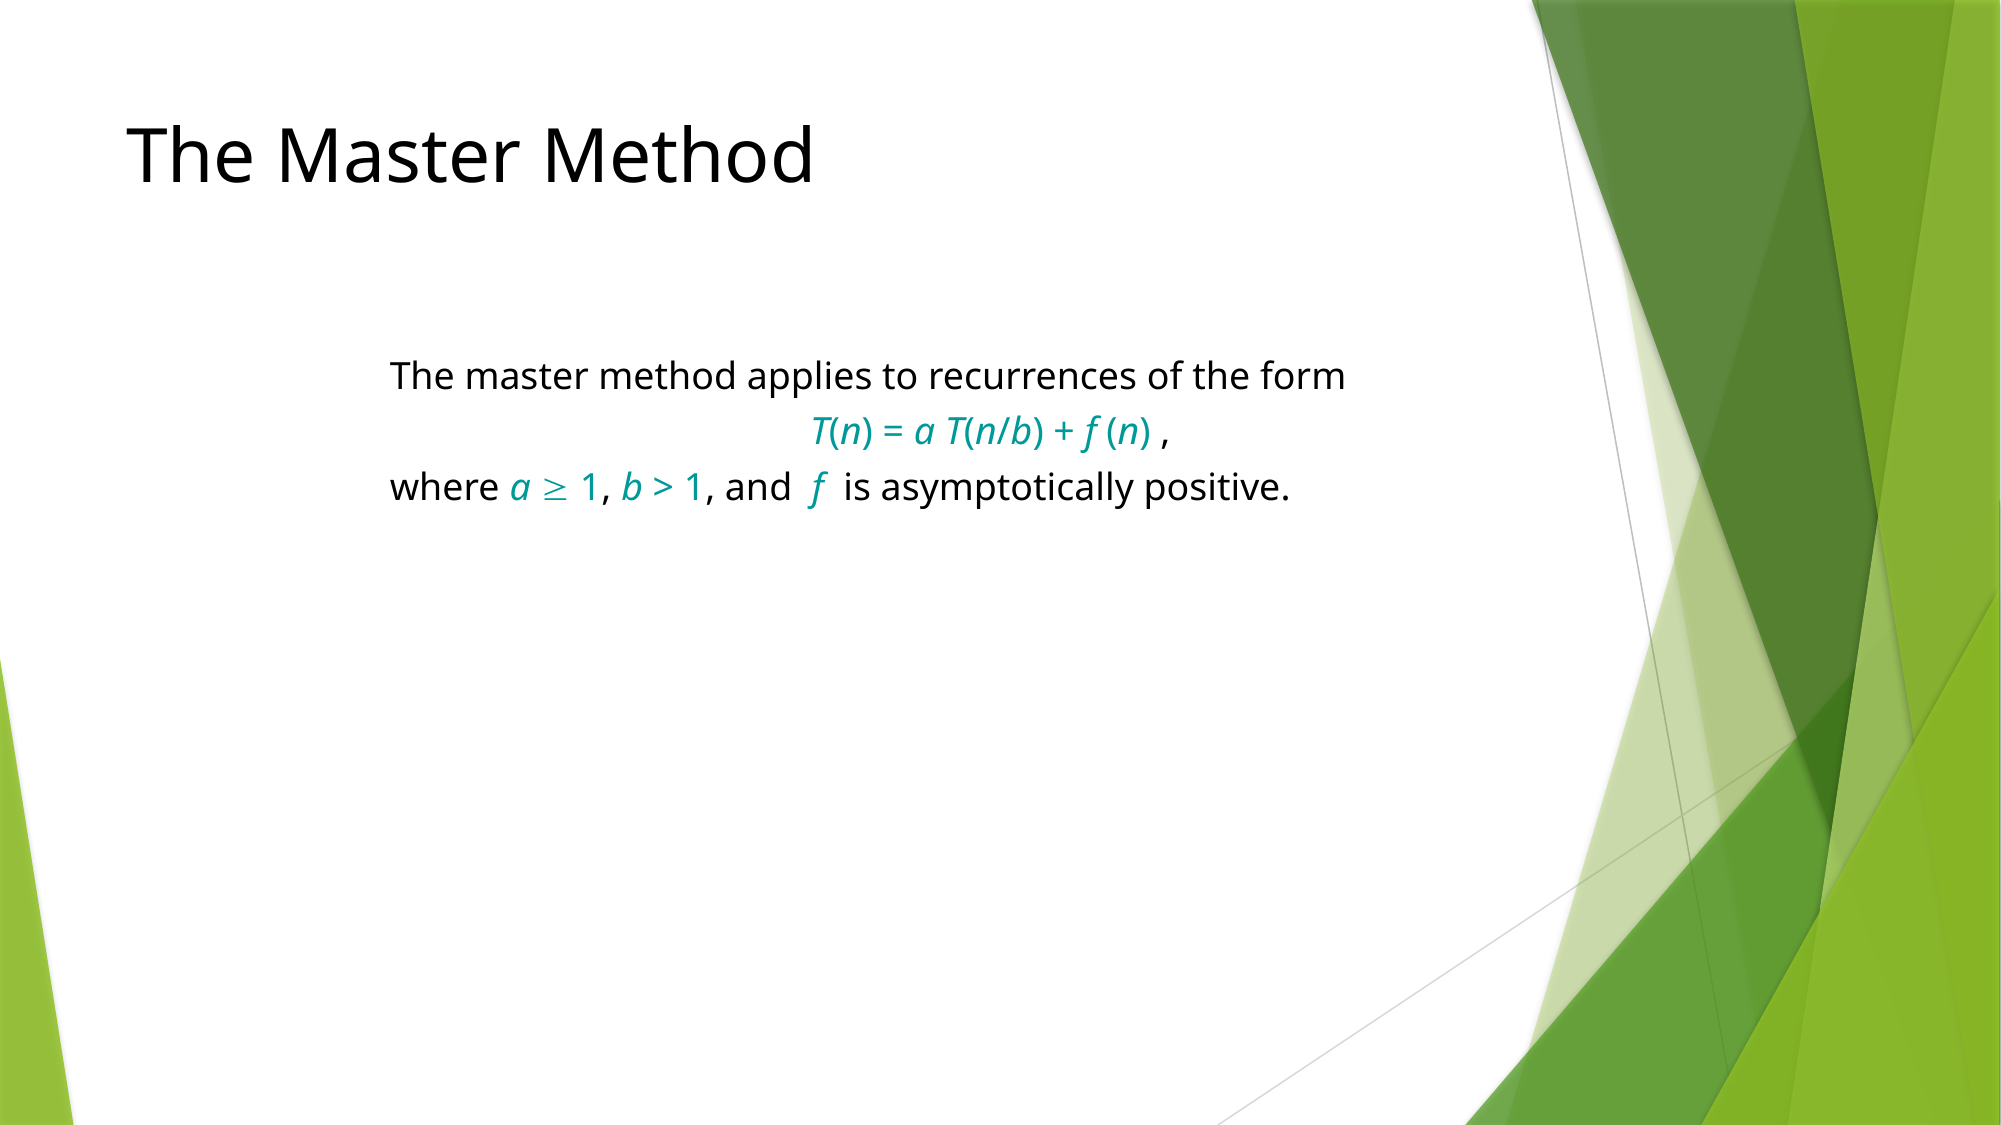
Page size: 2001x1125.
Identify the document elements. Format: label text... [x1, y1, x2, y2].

title The Master Method [111, 99, 1522, 317]
text_box The master method applies to recurrences of the form T(n) = a T(n/b) + f (n) , where a ³ 1, b > 1, and f is asymptotically positive. [375, 347, 1616, 517]
